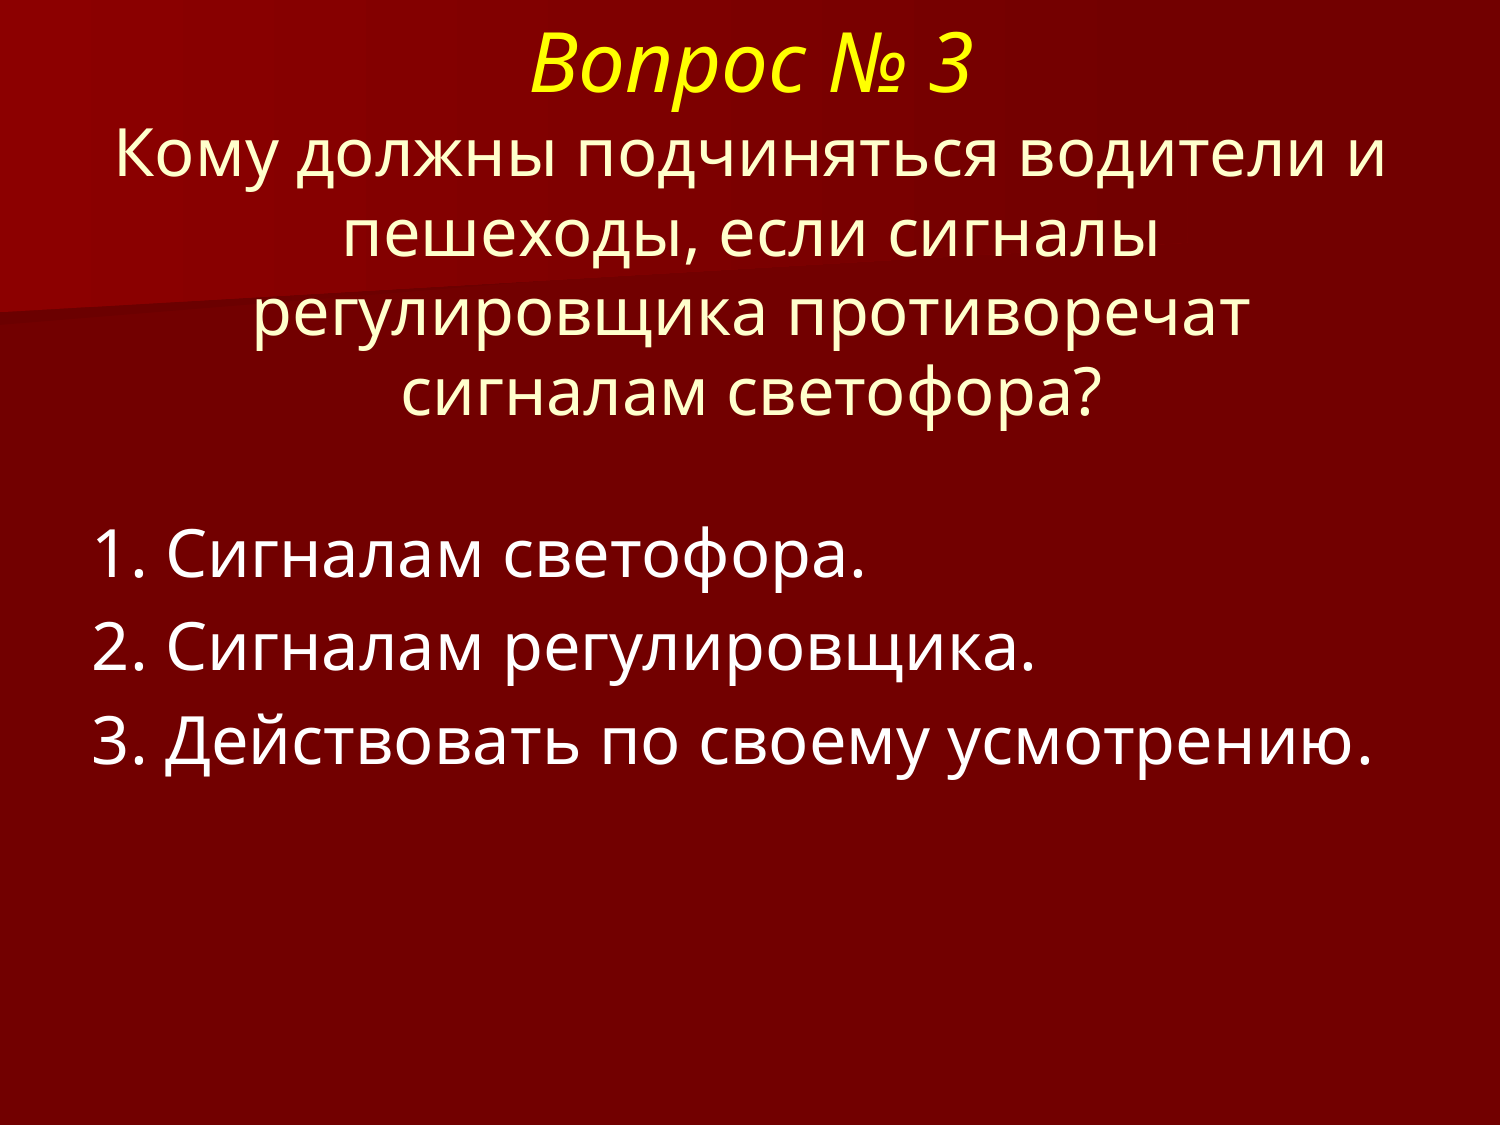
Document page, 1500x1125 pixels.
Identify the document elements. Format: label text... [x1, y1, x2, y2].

title Вопрос № 3 Кому должны подчиняться водители и пешеходы, если сигналы регулировщика противоречат сигналам светофора? [76, 125, 1428, 314]
list 1. Сигналам светофора. 2. Сигналам регулировщика. 3. Действовать по своему усмотрению. [76, 503, 1426, 847]
